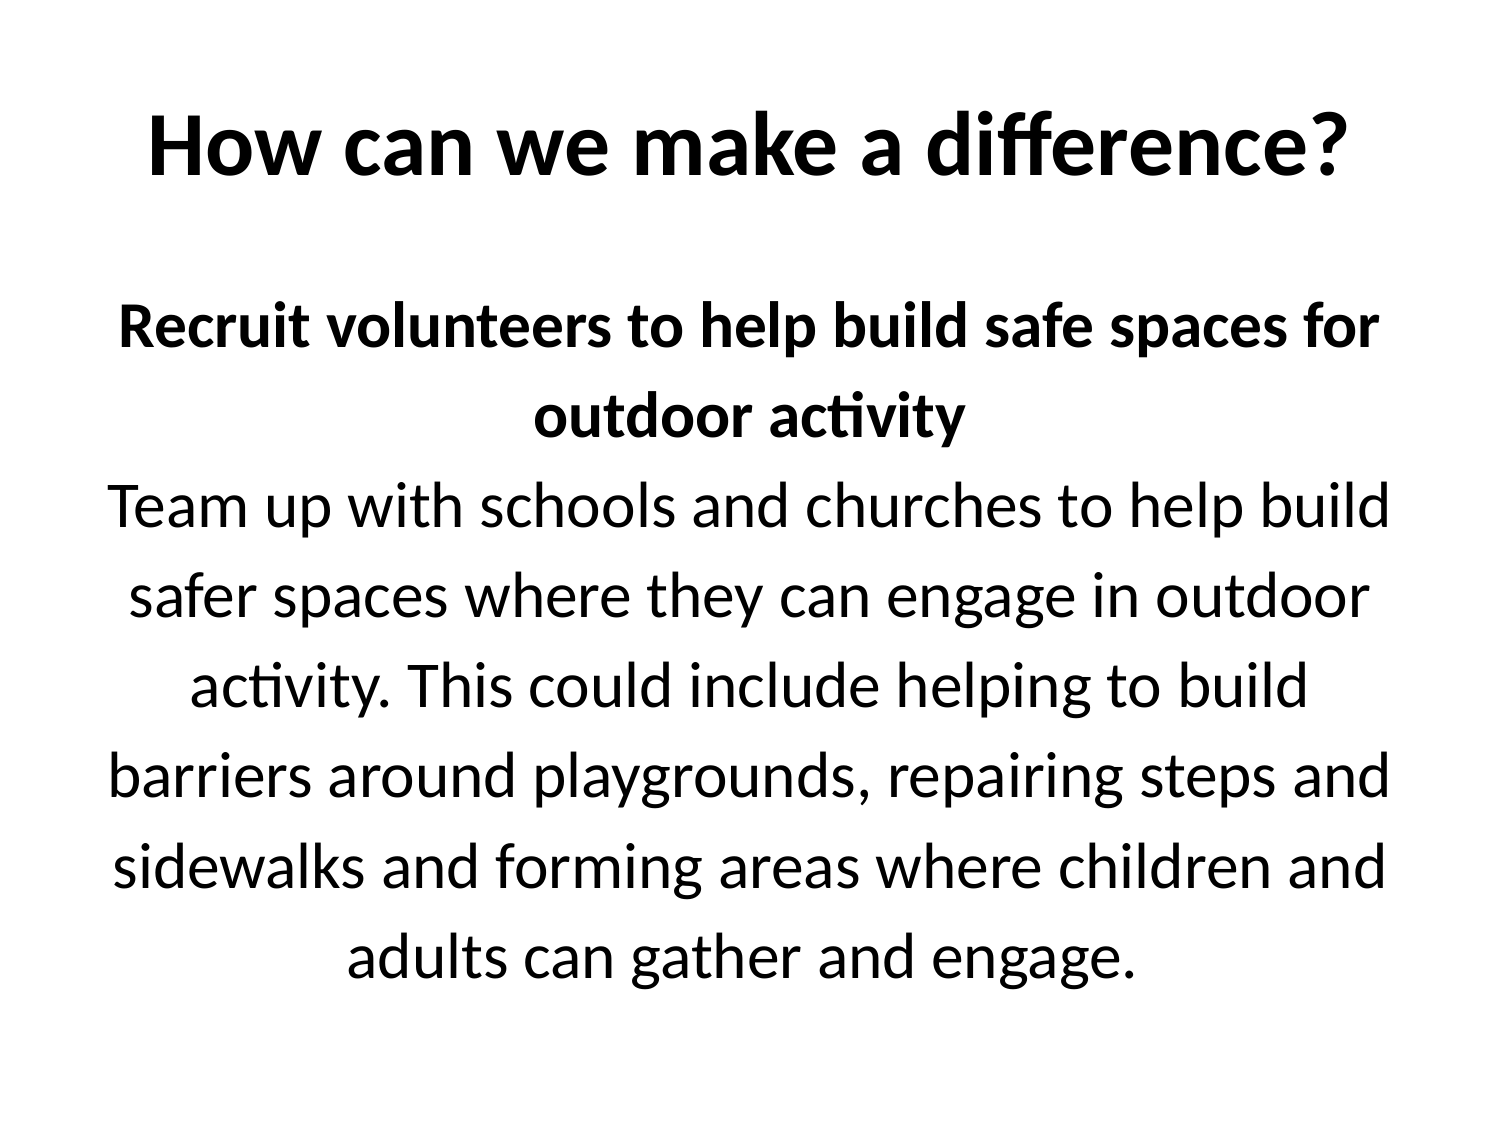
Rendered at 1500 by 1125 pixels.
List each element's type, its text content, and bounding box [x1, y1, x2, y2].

title How can we make a difference? [75, 45, 1425, 233]
list Recruit volunteers to help build safe spaces for outdoor activity Team up with schools and churches to help build safer spaces where they can engage in outdoor activity. This could include helping to build barriers around playgrounds, repairing steps and sidewalks and forming areas where children and adults can gather and engage. [75, 262, 1425, 1005]
